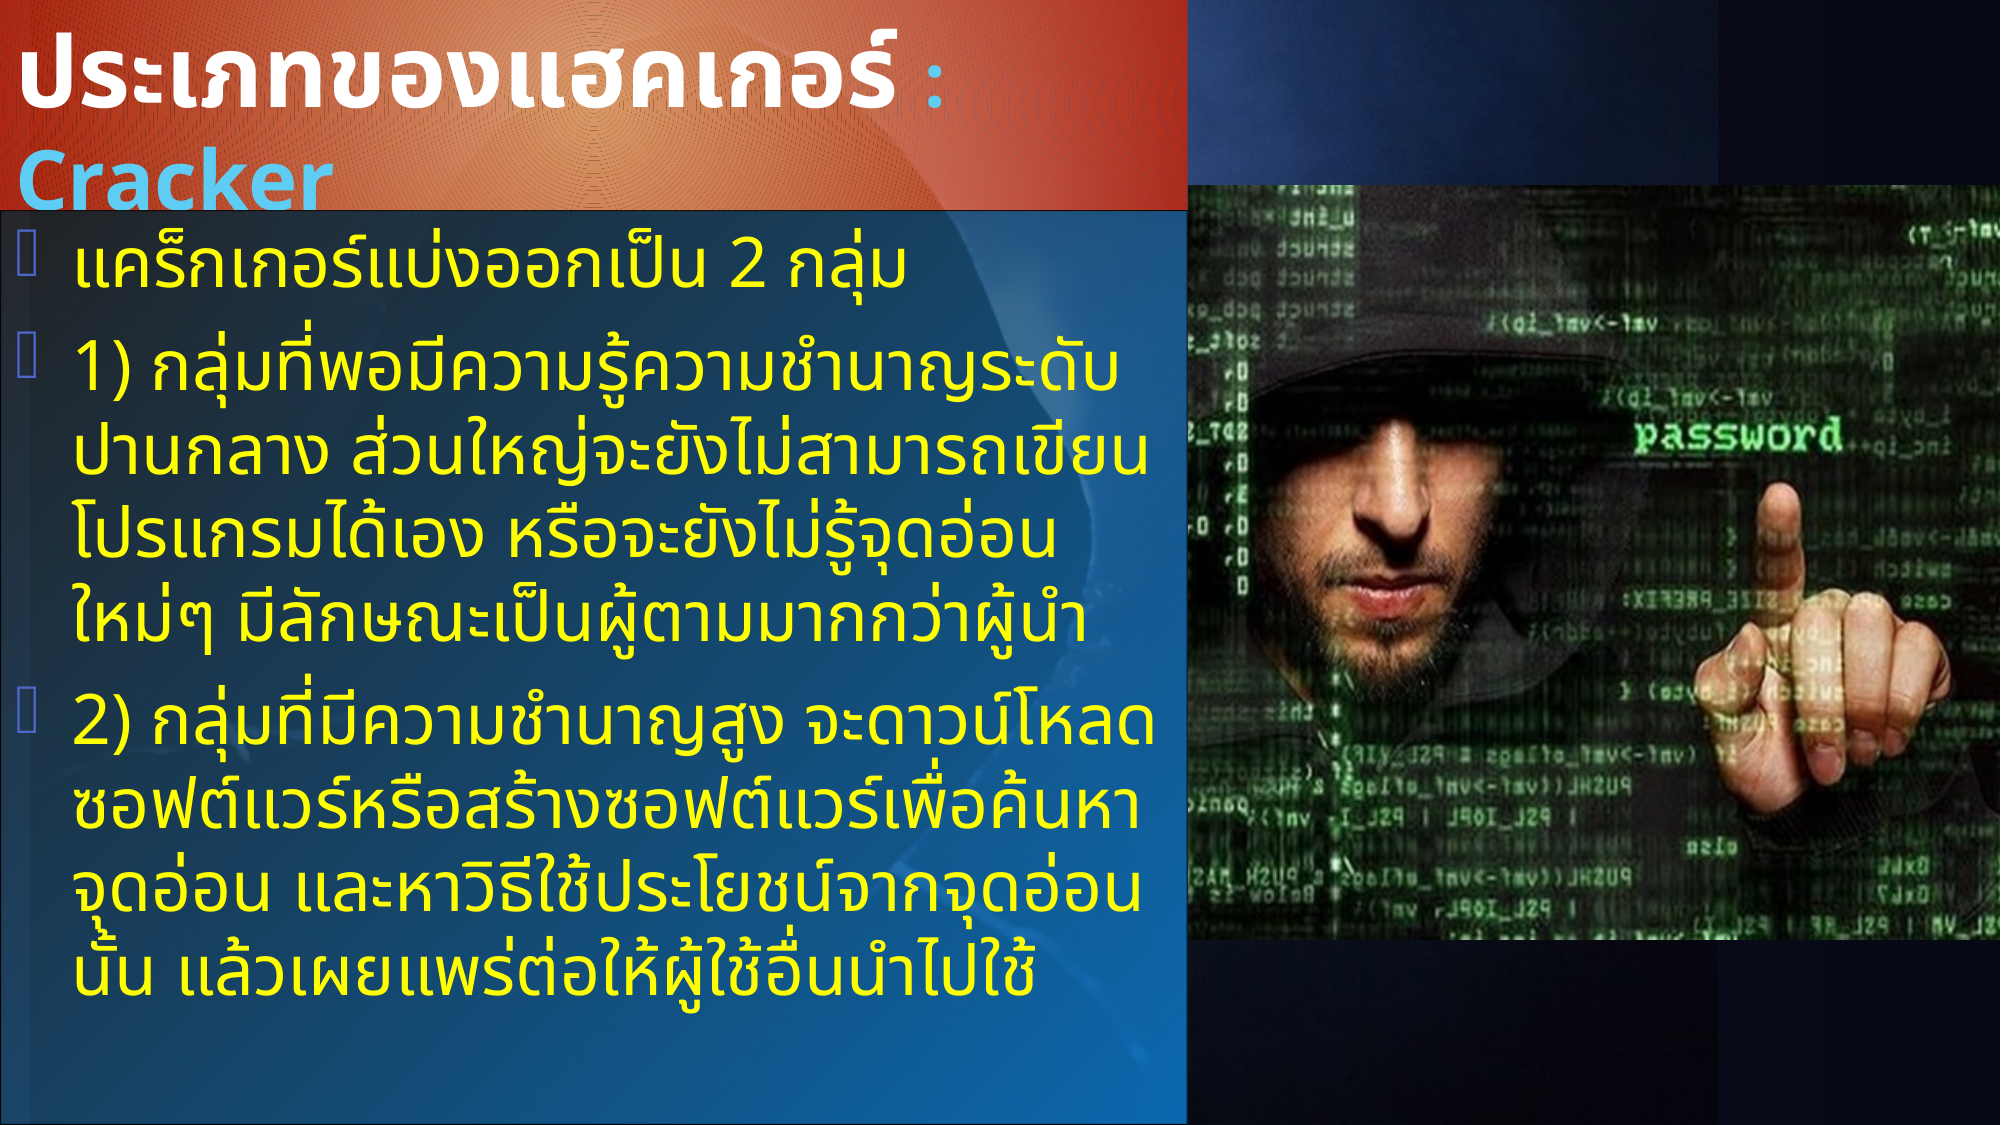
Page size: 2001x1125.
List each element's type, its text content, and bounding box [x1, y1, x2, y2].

title ประเภทของแฮคเกอร์ : Cracker [0, 0, 1188, 210]
picture [1187, 0, 2000, 1125]
list แคร็กเกอร์แบ่งออกเป็น 2 กลุ่ม 1) กลุ่มที่พอมีความรู้ความชำนาญระดับปานกลาง ส่วนใหญ่จะยังไม่สามารถเขียนโปรแกรมได้เอง หรือจะยังไม่รู้จุดอ่อนใหม่ๆ มีลักษณะเป็นผู้ตามมากกว่าผู้นำ 2) กลุ่มที่มีความชำนาญสูง จะดาวน์โหลดซอฟต์แวร์หรือสร้างซอฟต์แวร์เพื่อค้นหาจุดอ่อน และหาวิธีใช้ประโยชน์จากจุดอ่อนนั้น แล้วเผยแพร่ต่อให้ผู้ใช้อื่นนำไปใช้ [0, 210, 1188, 1125]
